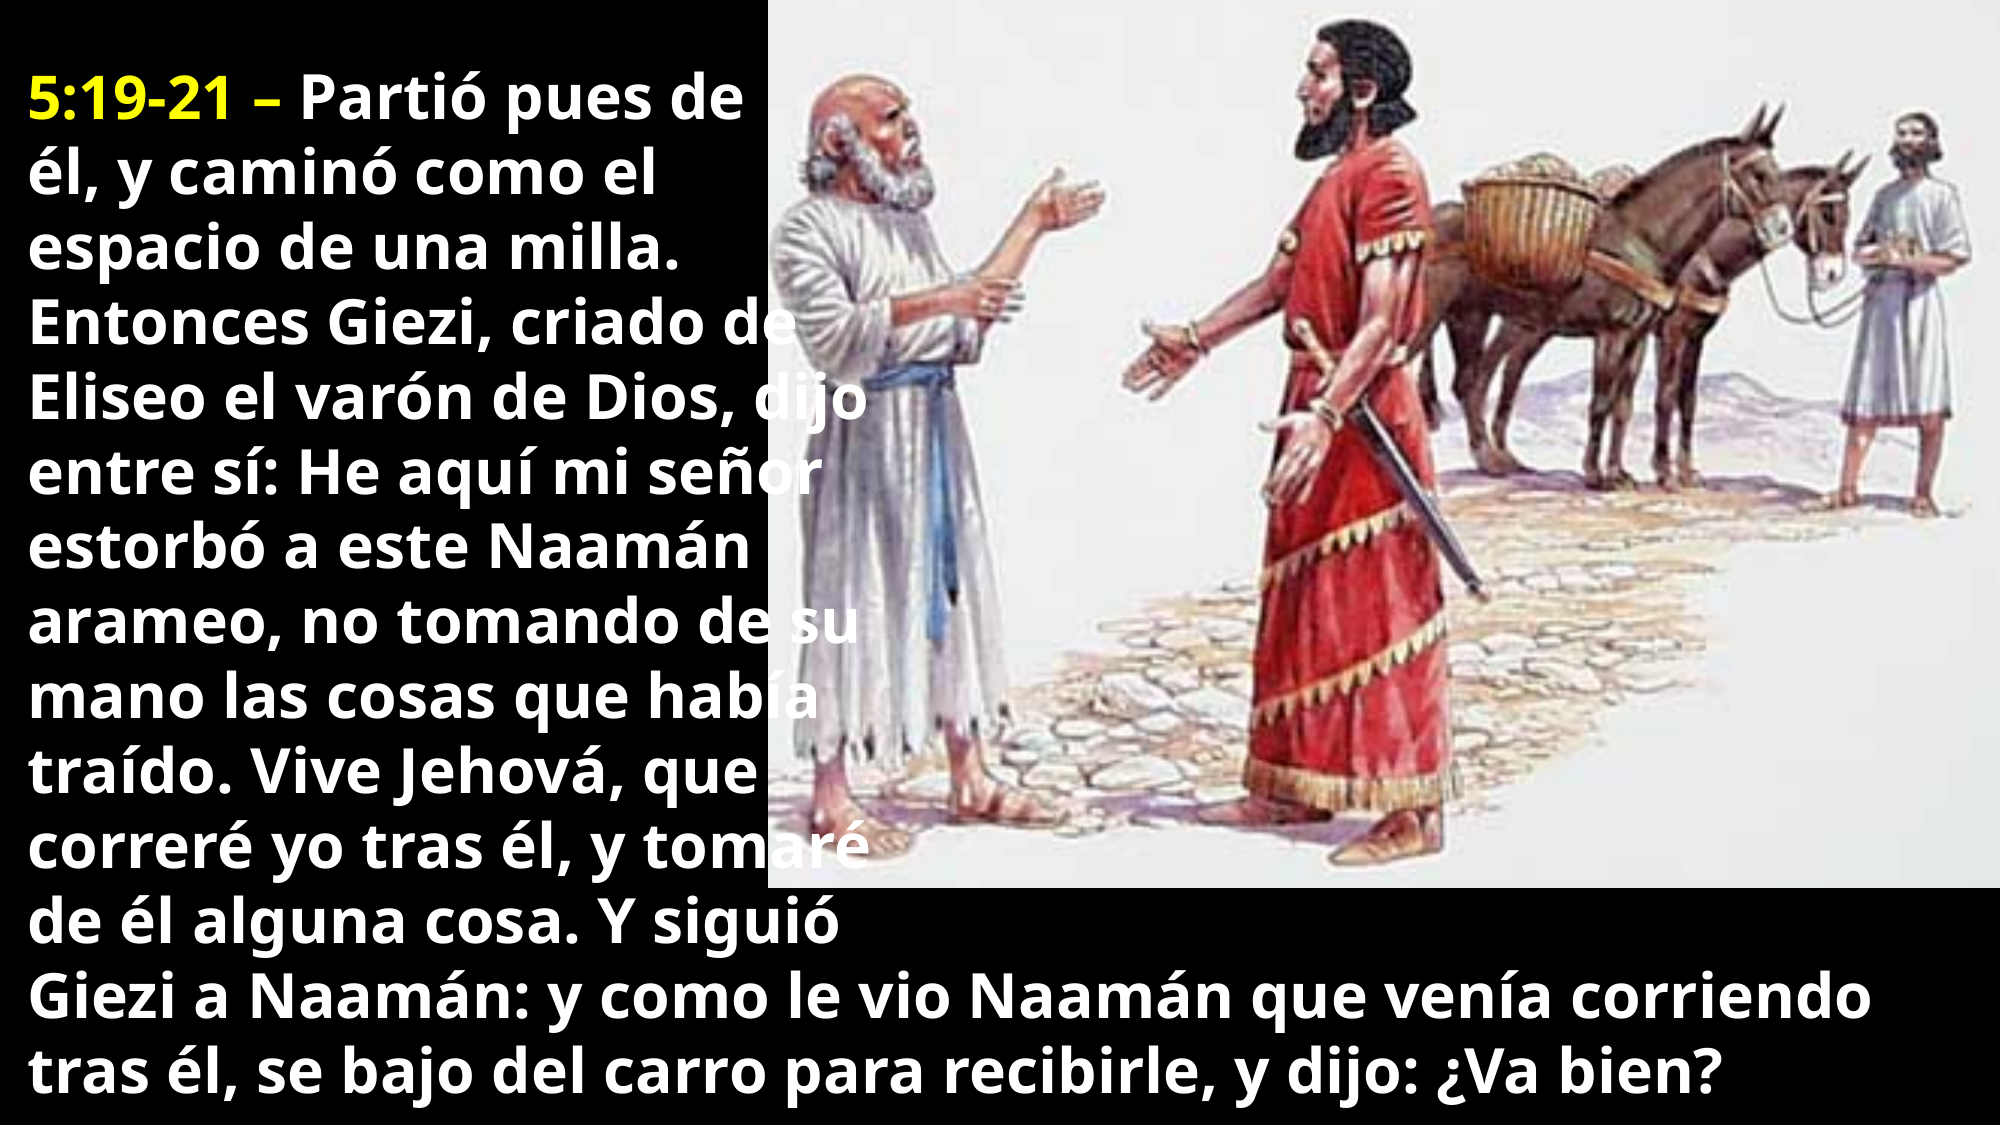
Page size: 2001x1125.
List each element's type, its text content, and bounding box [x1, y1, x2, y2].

picture [768, 0, 2000, 888]
text_box 5:19-21 – Partió pues de él, y caminó como el espacio de una milla. Entonces Giezi, criado de Eliseo el varón de Dios, dijo entre sí: He aquí mi señor estorbó a este Naamán arameo, no tomando de su mano las cosas que había traído. Vive Jehová, que correré yo tras él, y tomaré de él alguna cosa. Y siguió Giezi a Naamán: y como le vio Naamán que venía corriendo tras él, se bajo del carro para recibirle, y dijo: ¿Va bien? [12, 49, 2000, 1114]
